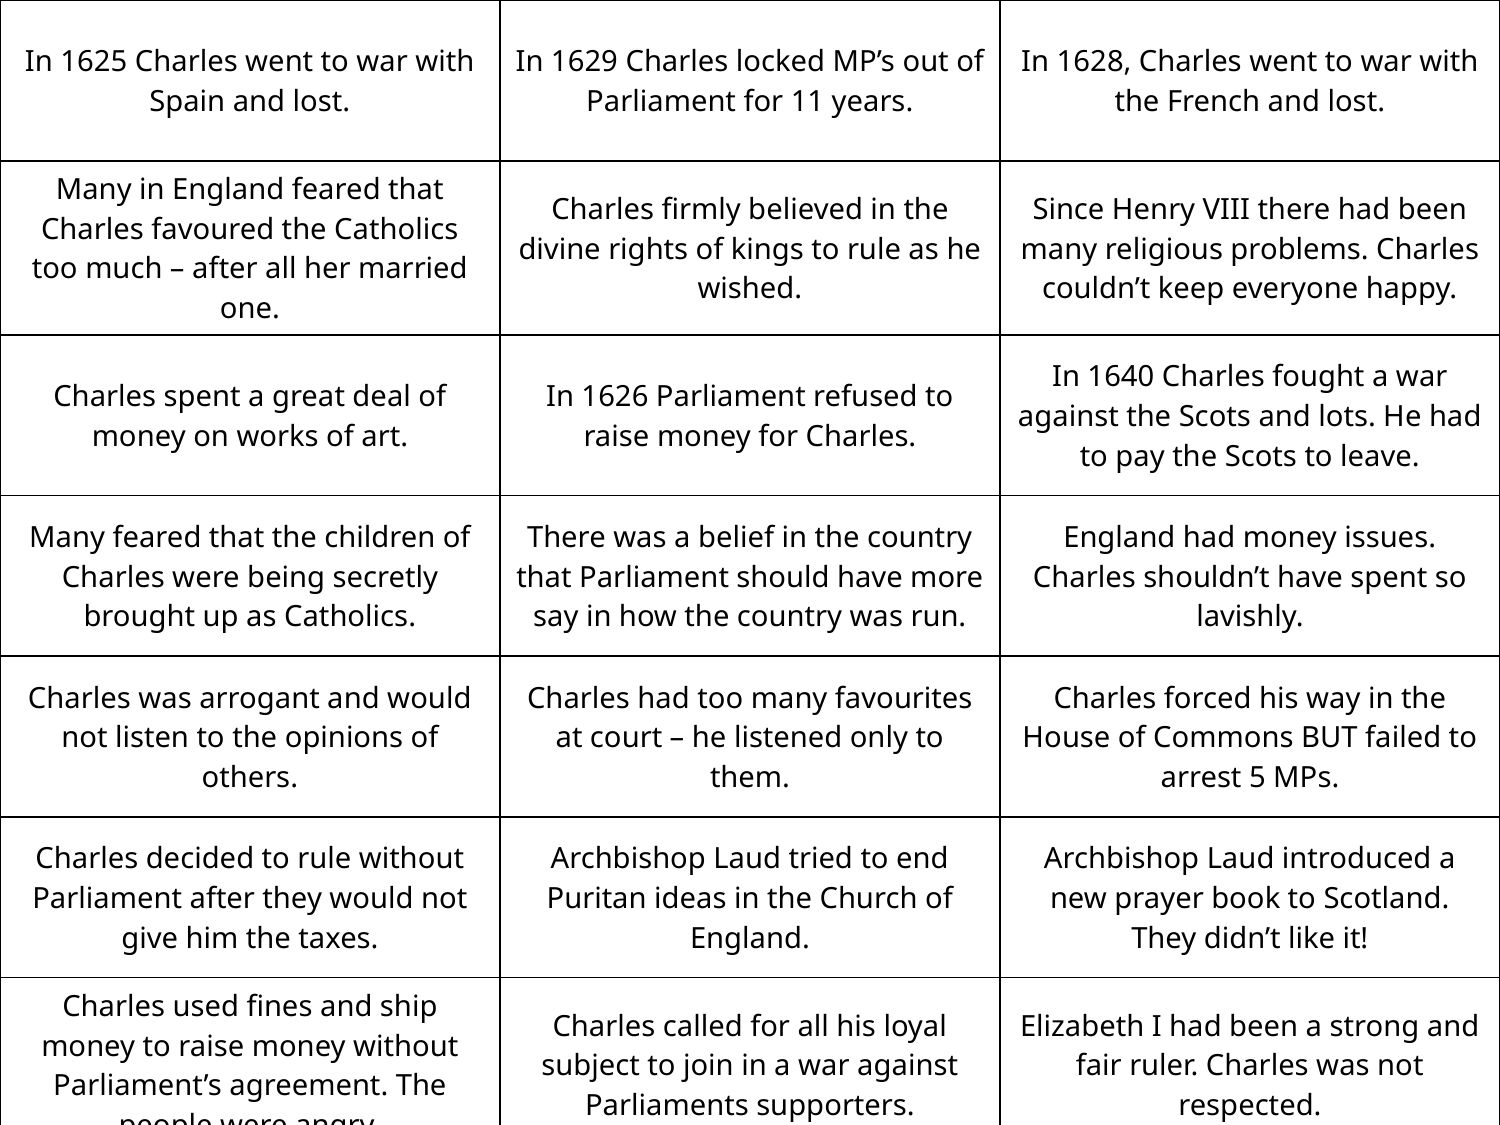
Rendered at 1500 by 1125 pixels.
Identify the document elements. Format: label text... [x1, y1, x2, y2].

table_cell Charles firmly believed in the divine rights of kings to rule as he wished. [501, 162, 999, 334]
table_cell Elizabeth I had been a strong and fair ruler. Charles was not respected. [1001, 978, 1499, 1125]
table_cell Archbishop Laud introduced a new prayer book to Scotland. They didn’t like it! [1001, 818, 1499, 977]
table_cell There was a belief in the country that Parliament should have more say in how the country was run. [501, 496, 999, 655]
table_cell Charles decided to rule without Parliament after they would not give him the taxes. [1, 818, 499, 977]
table_cell England had money issues. Charles shouldn’t have spent so lavishly. [1001, 496, 1499, 655]
table_cell Many in England feared that Charles favoured the Catholics too much – after all her married one. [1, 162, 499, 334]
table_cell Charles called for all his loyal subject to join in a war against Parliaments supporters. [501, 978, 999, 1125]
table_cell Charles forced his way in the House of Commons BUT failed to arrest 5 MPs. [1001, 657, 1499, 816]
table_cell Charles had too many favourites at court – he listened only to them. [501, 657, 999, 816]
table_cell Archbishop Laud tried to end Puritan ideas in the Church of England. [501, 818, 999, 977]
table_cell Since Henry VIII there had been many religious problems. Charles couldn’t keep everyone happy. [1001, 162, 1499, 334]
table_cell Charles was arrogant and would not listen to the opinions of others. [1, 657, 499, 816]
table_cell Charles spent a great deal of money on works of art. [1, 336, 499, 495]
table_cell In 1640 Charles fought a war against the Scots and lots. He had to pay the Scots to leave. [1001, 336, 1499, 495]
table_cell Many feared that the children of Charles were being secretly brought up as Catholics. [1, 496, 499, 655]
table_cell Charles used fines and ship money to raise money without Parliament’s agreement. The people were angry. [1, 978, 499, 1125]
table_header In 1625 Charles went to war with Spain and lost. [1, 1, 499, 160]
table_header In 1628, Charles went to war with the French and lost. [1001, 1, 1499, 160]
table_header In 1629 Charles locked MP’s out of Parliament for 11 years. [501, 1, 999, 160]
table_cell In 1626 Parliament refused to raise money for Charles. [501, 336, 999, 495]
